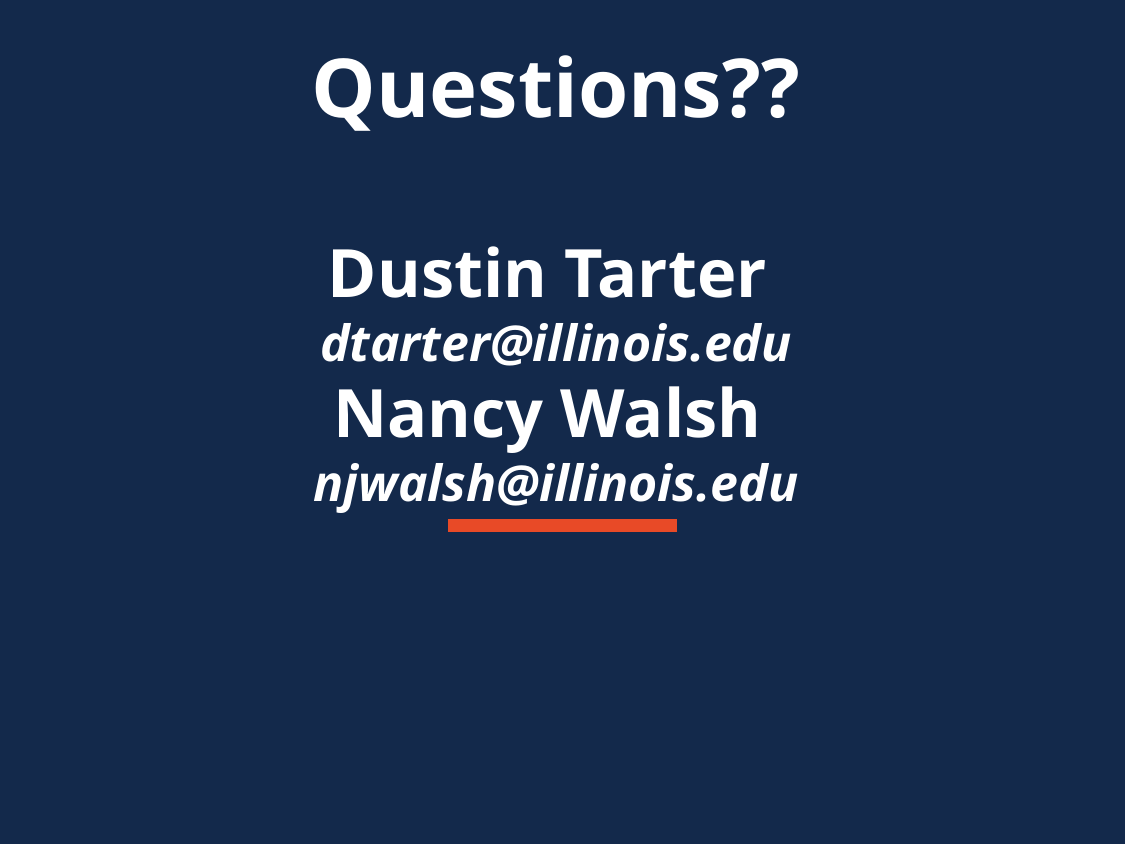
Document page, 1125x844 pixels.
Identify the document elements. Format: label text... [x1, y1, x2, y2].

title Questions?? Dustin Tarter dtarter@illinois.edu Nancy Walsh njwalsh@illinois.edu [31, 163, 1081, 384]
